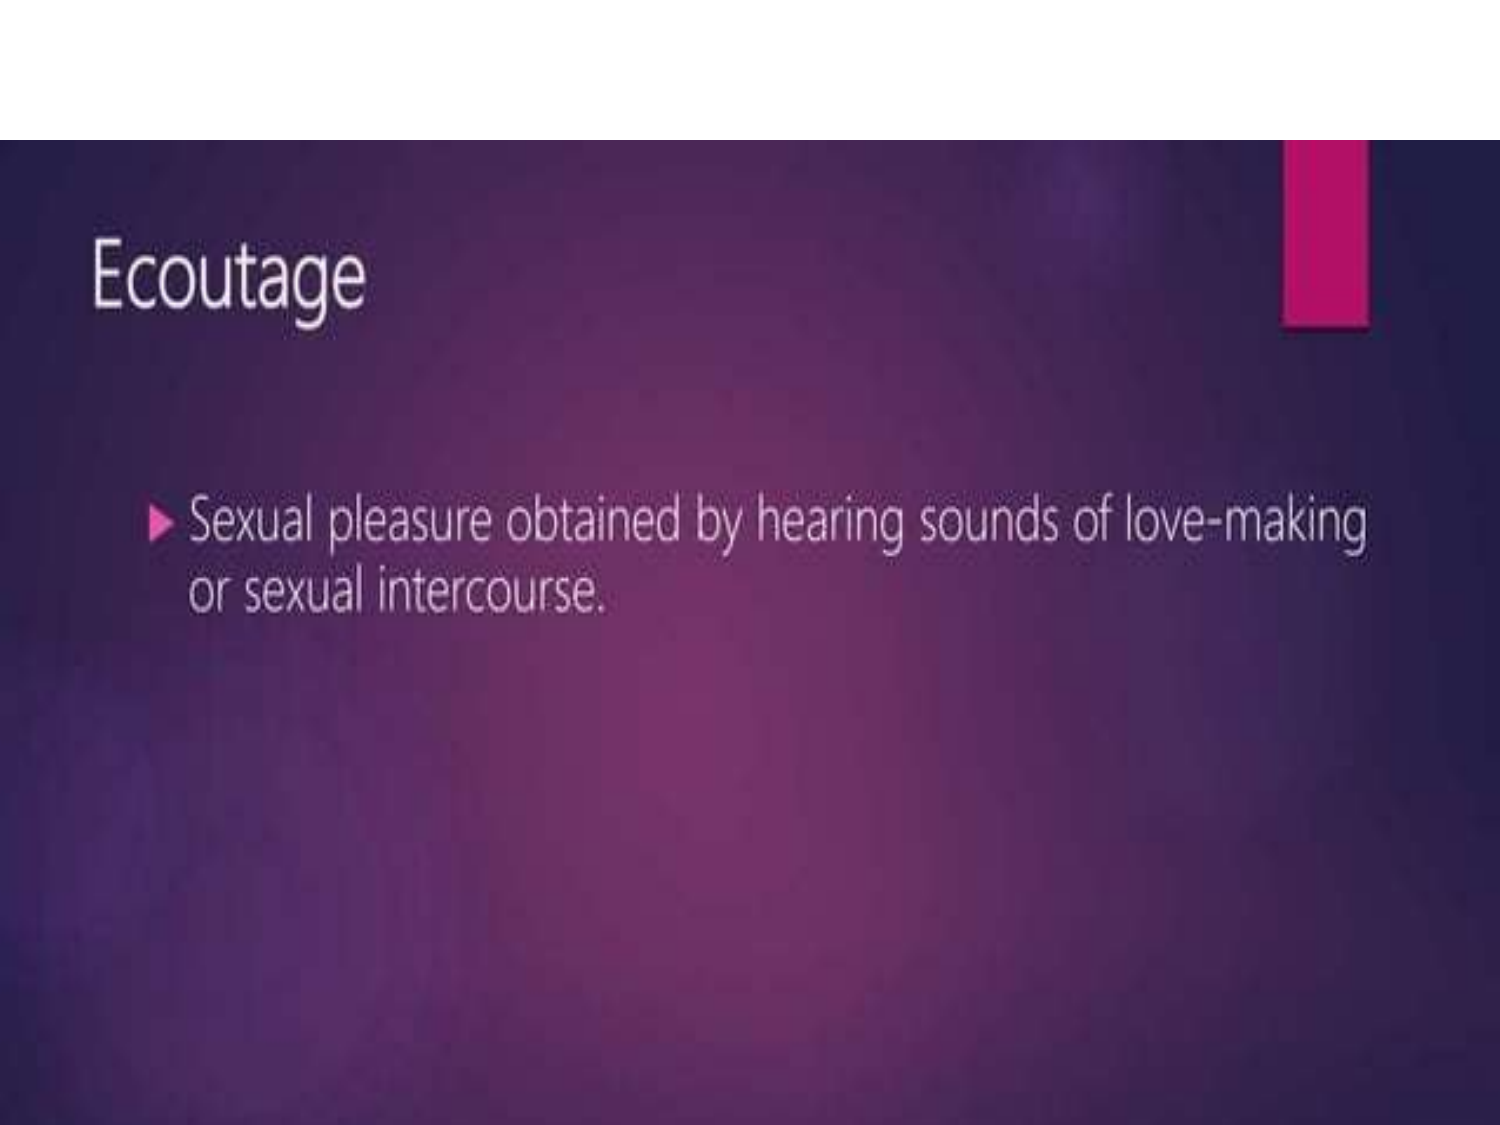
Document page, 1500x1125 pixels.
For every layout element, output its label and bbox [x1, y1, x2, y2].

picture [0, 139, 1500, 1125]
